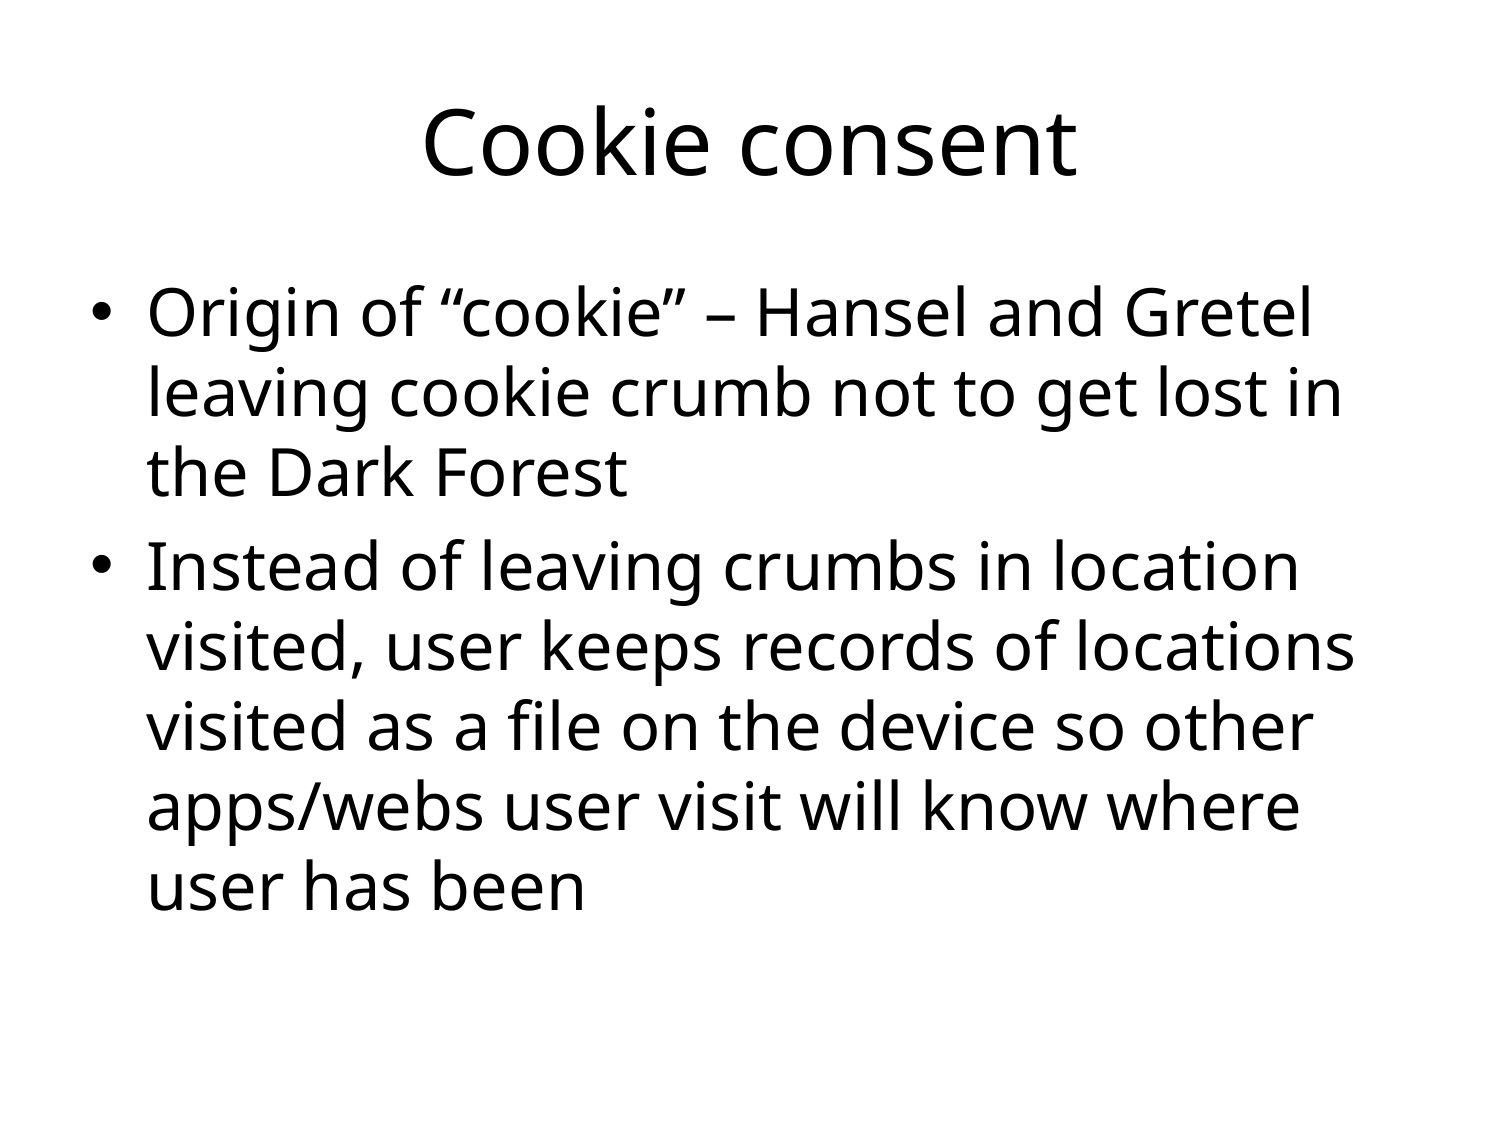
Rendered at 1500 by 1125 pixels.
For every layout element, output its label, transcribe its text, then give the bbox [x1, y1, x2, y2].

title Cookie consent [75, 45, 1425, 233]
list Origin of “cookie” – Hansel and Gretel leaving cookie crumb not to get lost in the Dark Forest Instead of leaving crumbs in location visited, user keeps records of locations visited as a file on the device so other apps/webs user visit will know where user has been [75, 262, 1471, 1106]
